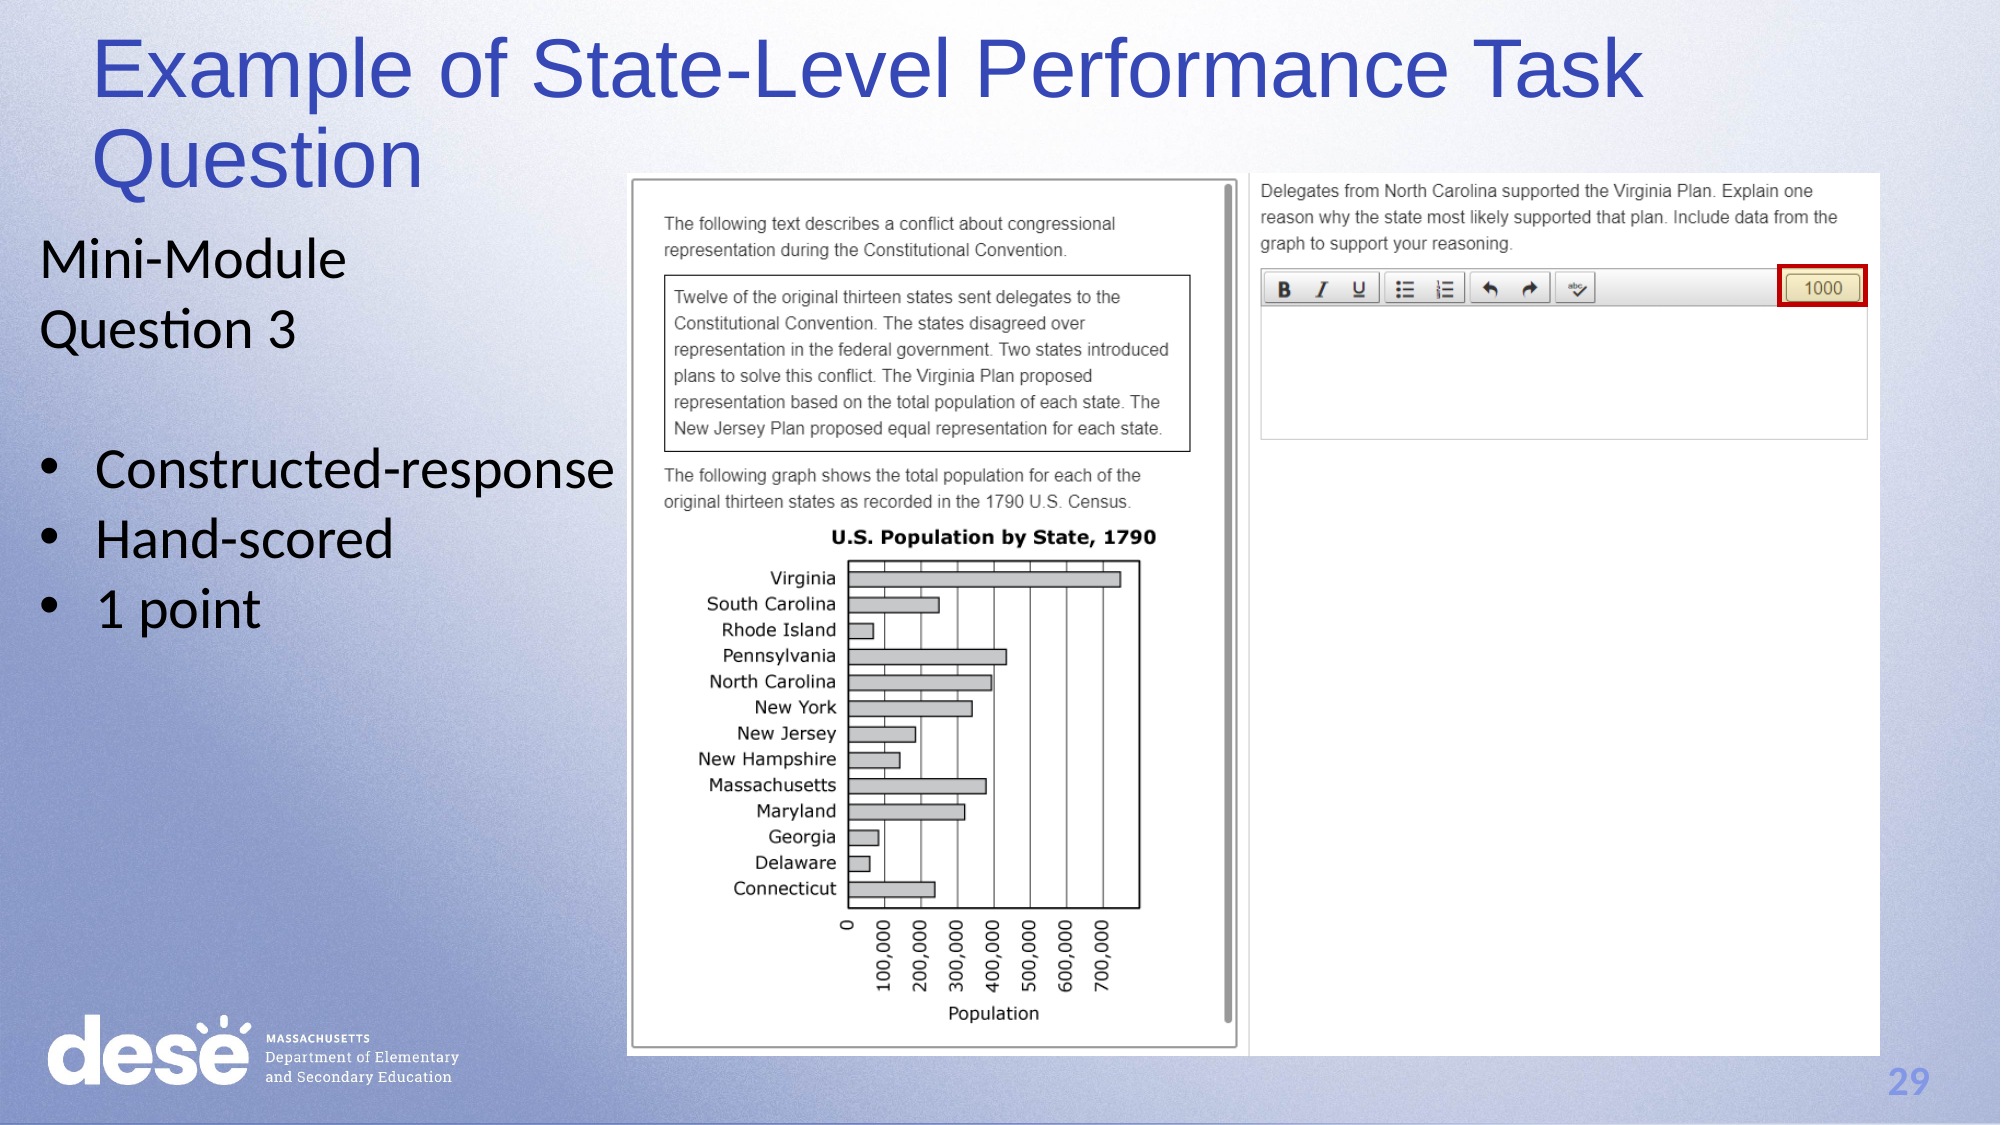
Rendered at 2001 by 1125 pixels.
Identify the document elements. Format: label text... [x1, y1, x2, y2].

title Example of State-Level Performance Task Question [76, 41, 1880, 212]
text_box Mini-Module Question 3 Constructed-response Hand-scored 1 point [24, 212, 627, 648]
picture [0, 0, 2000, 1125]
